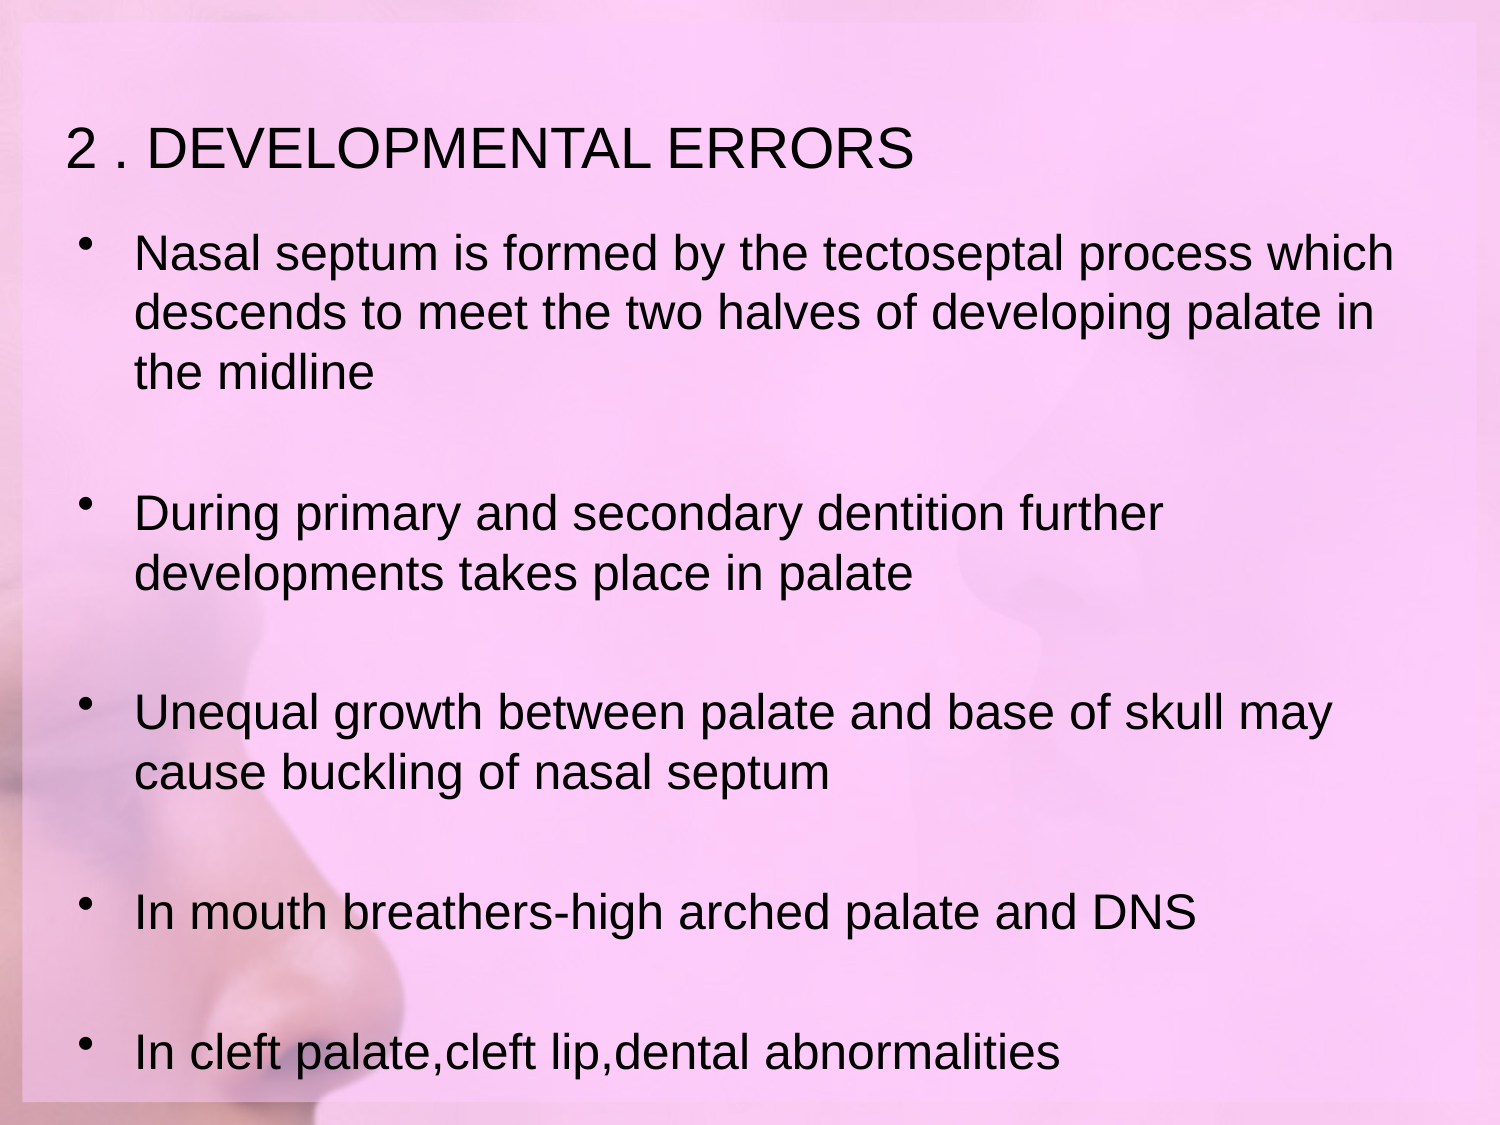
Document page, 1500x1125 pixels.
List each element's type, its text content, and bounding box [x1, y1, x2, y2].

picture [0, 0, 1500, 1125]
list Nasal septum is formed by the tectoseptal process which descends to meet the two halves of developing palate in the midline During primary and secondary dentition further developments takes place in palate Unequal growth between palate and base of skull may cause buckling of nasal septum In mouth breathers-high arched palate and DNS In cleft palate,cleft lip,dental abnormalities [62, 212, 1426, 1088]
title 2 . DEVELOPMENTAL ERRORS [49, 0, 1400, 188]
